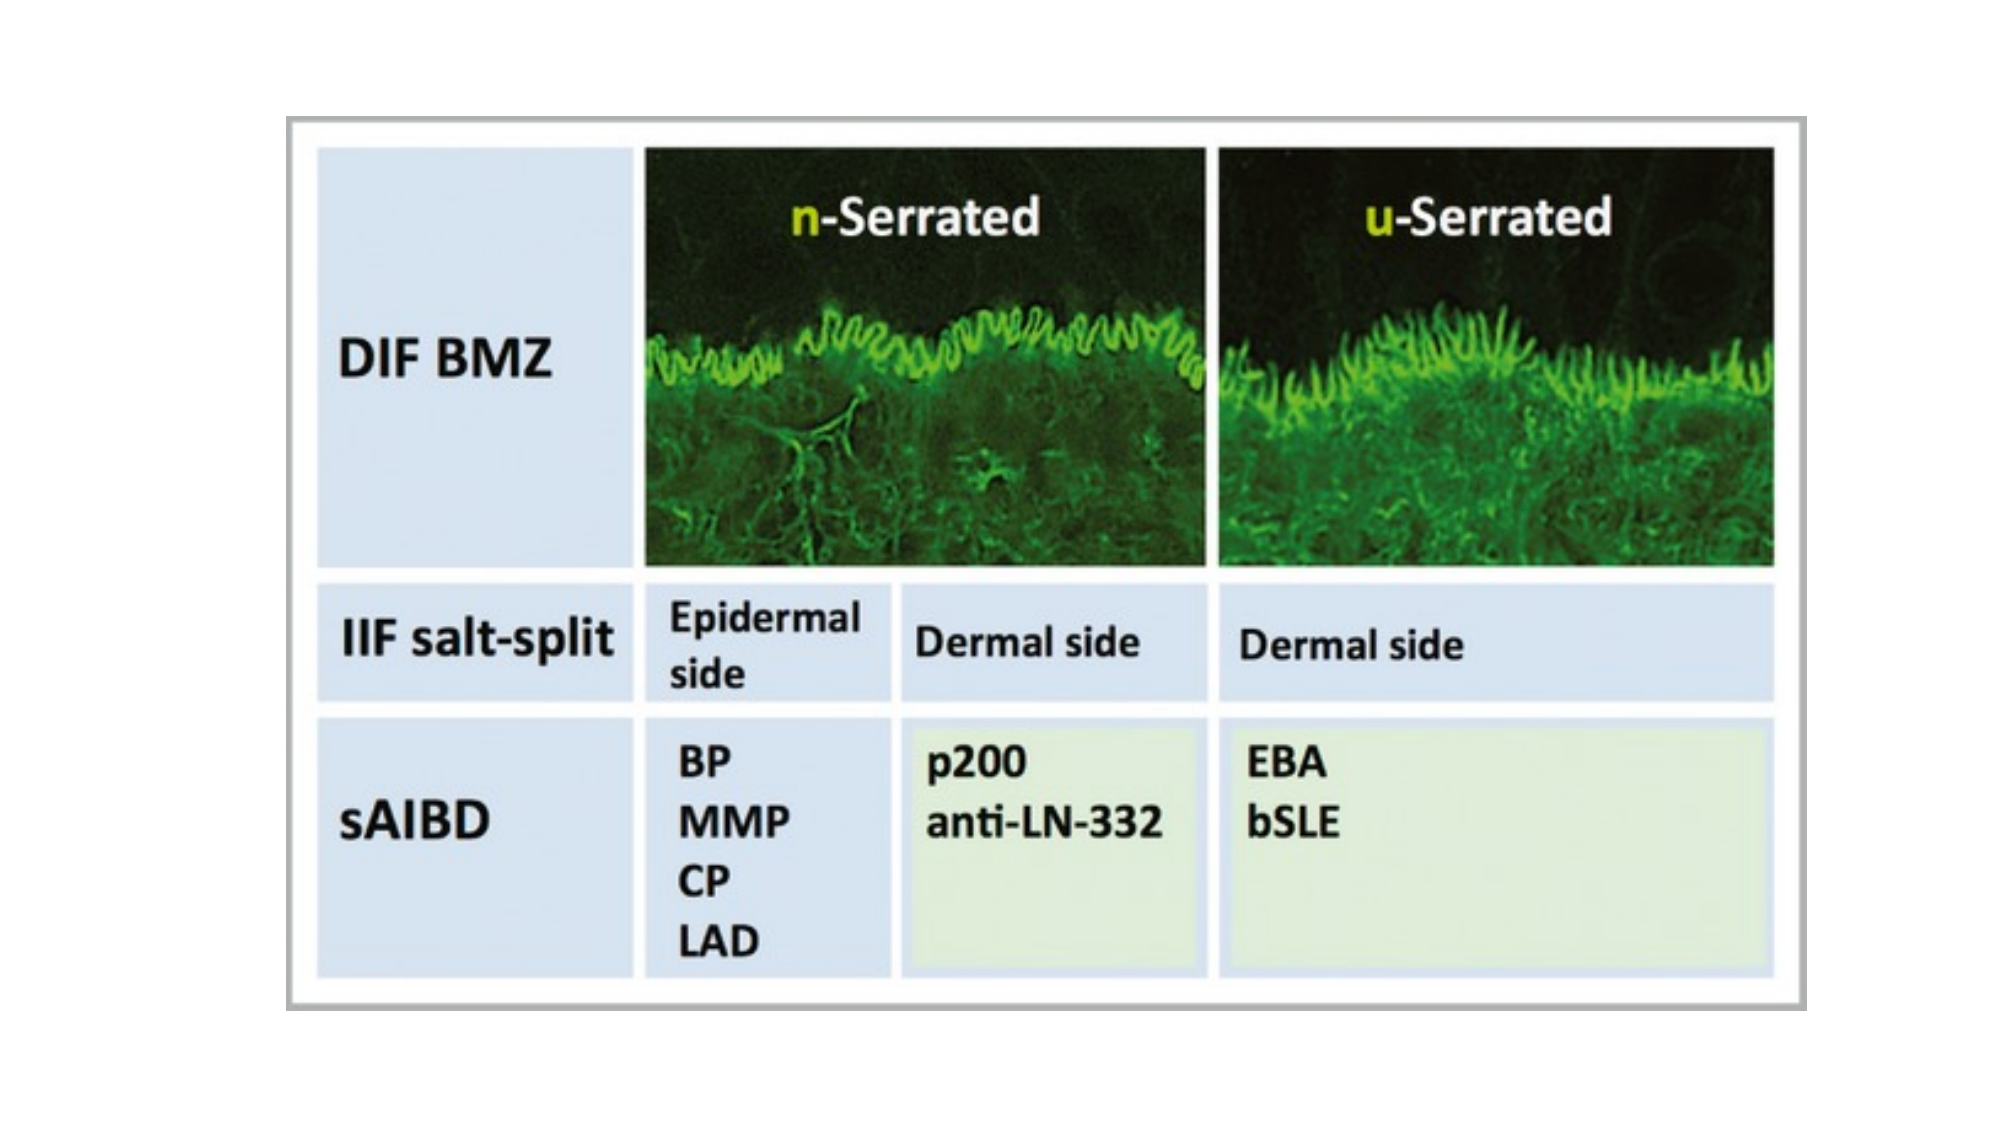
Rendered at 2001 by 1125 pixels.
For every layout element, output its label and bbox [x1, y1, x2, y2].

list [285, 116, 1807, 1011]
